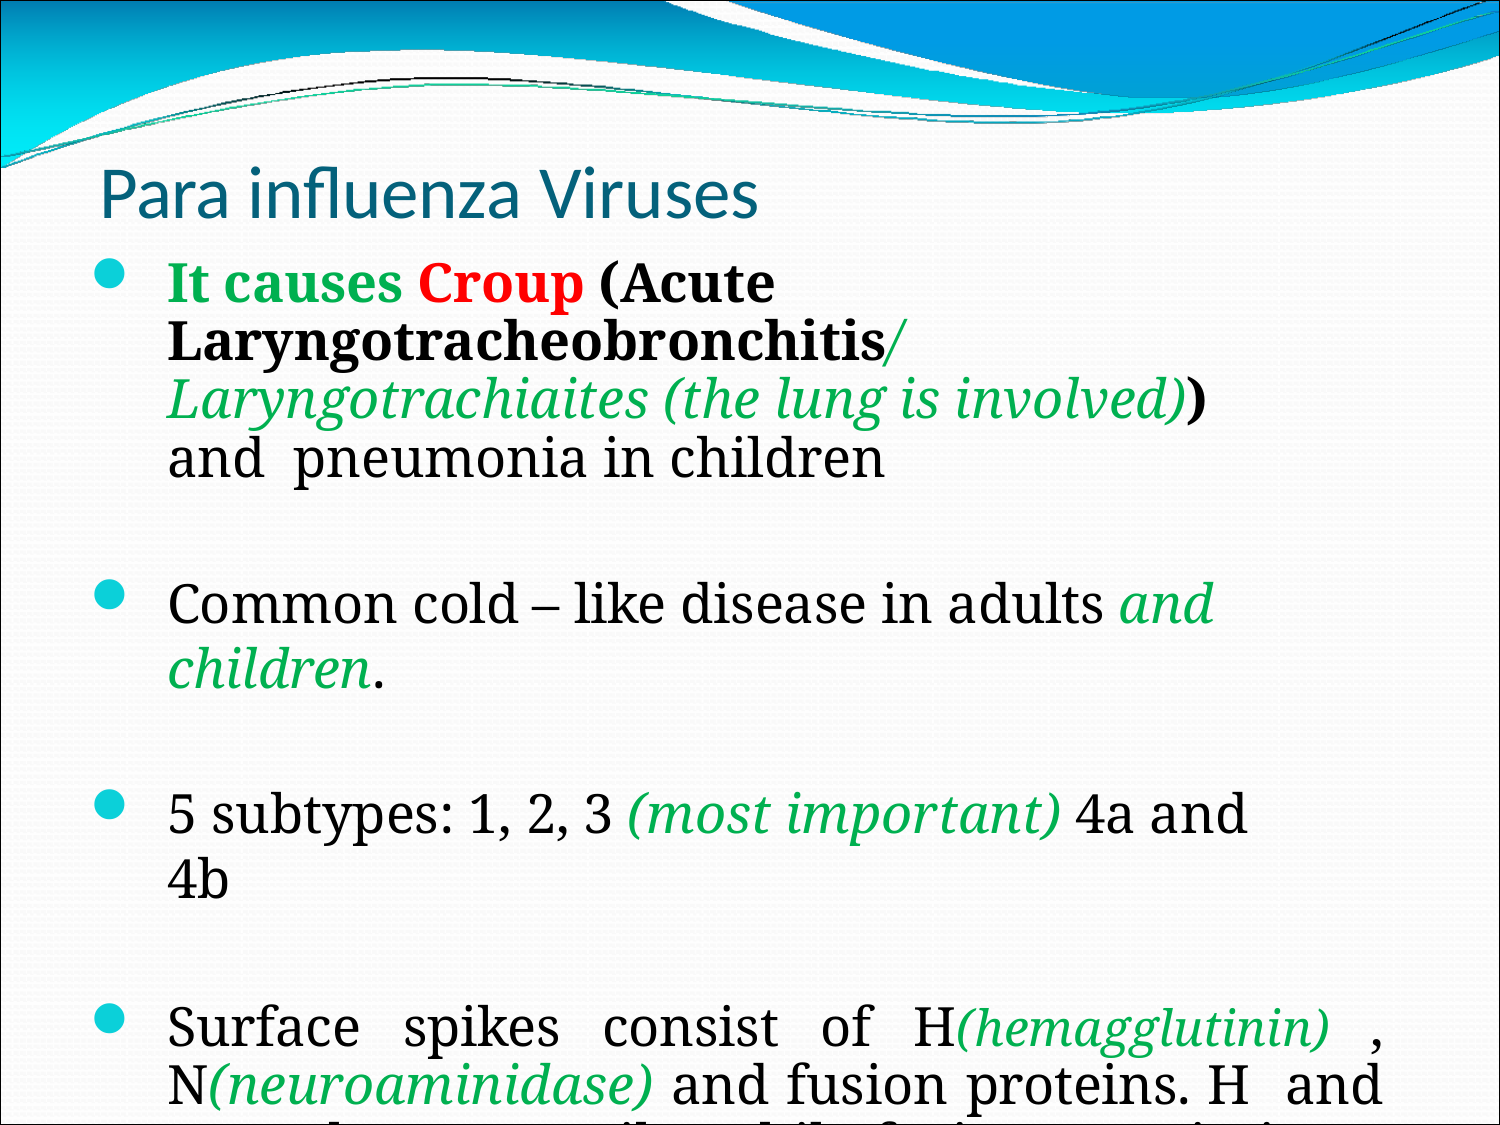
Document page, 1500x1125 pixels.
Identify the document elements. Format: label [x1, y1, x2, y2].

text_box [0, 0, 1500, 1125]
